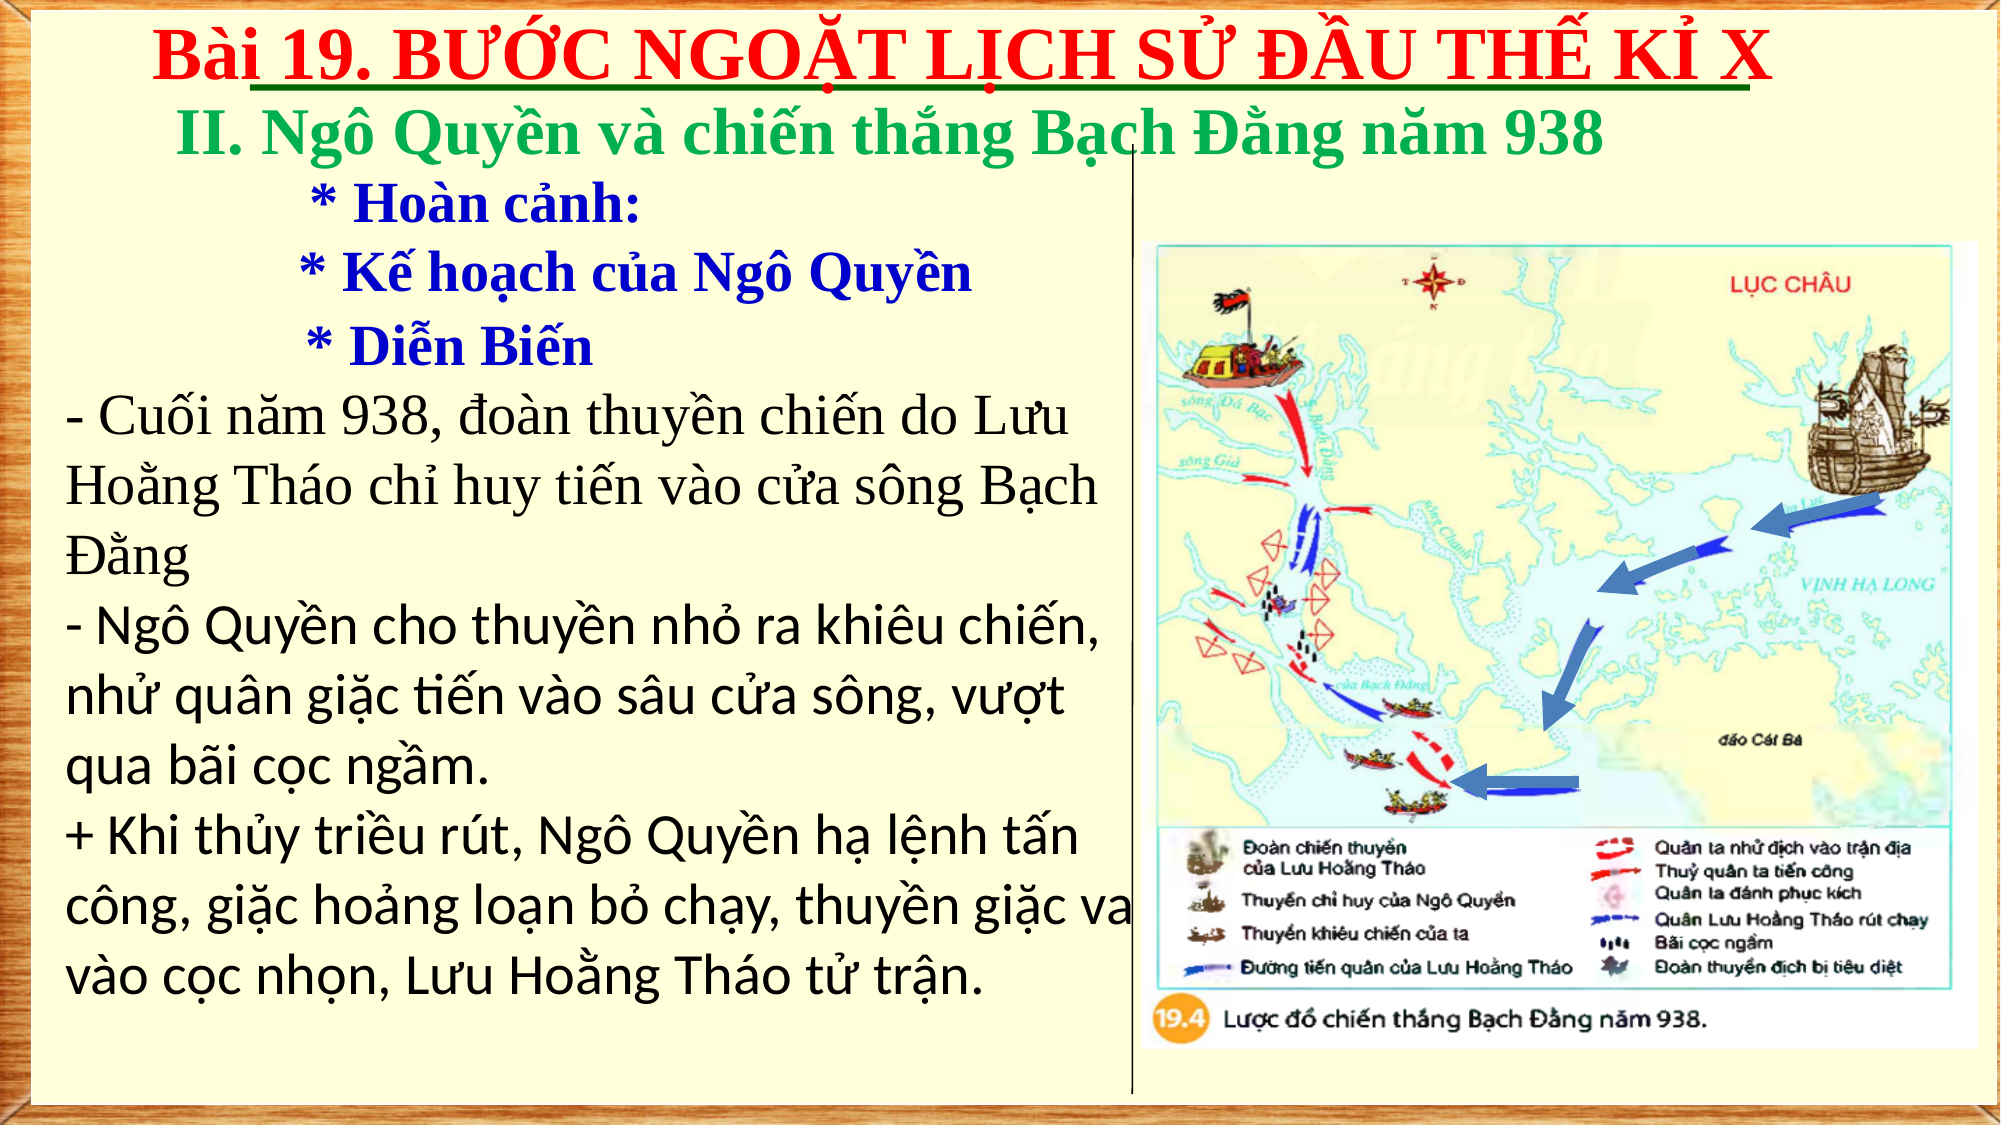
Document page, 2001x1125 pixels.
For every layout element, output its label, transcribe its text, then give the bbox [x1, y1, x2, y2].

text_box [1749, 496, 1880, 530]
text_box - Cuối năm 938, đoàn thuyền chiến do Lưu Hoằng Tháo chỉ huy tiến vào cửa sông Bạch Đằng - Ngô Quyền cho thuyền nhỏ ra khiêu chiến, nhử quân giặc tiến vào sâu cửa sông, vượt qua bãi cọc ngầm. + Khi thủy triều rút, Ngô Quyền hạ lệnh tấn công, giặc hoảng loạn bỏ chạy, thuyền giặc va vào cọc nhọn, Lưu Hoằng Tháo tử trận. [50, 368, 1135, 1014]
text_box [1596, 550, 1697, 592]
picture [1140, 241, 1979, 1049]
text_box Bài 19. BƯỚC NGOẶT LỊCH SỬ ĐẦU THẾ KỈ X [79, 0, 1849, 145]
text_box * Hoàn cảnh: [251, 156, 823, 241]
text_box II. Ngô Quyền và chiến thắng Bạch Đằng năm 938 [161, 80, 1621, 175]
text_box * Kế hoạch của Ngô Quyền [283, 226, 1084, 311]
text_box * Diễn Biến [290, 299, 1091, 385]
picture [0, 0, 2001, 1125]
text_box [1543, 625, 1592, 733]
text_box [31, 11, 1997, 1105]
